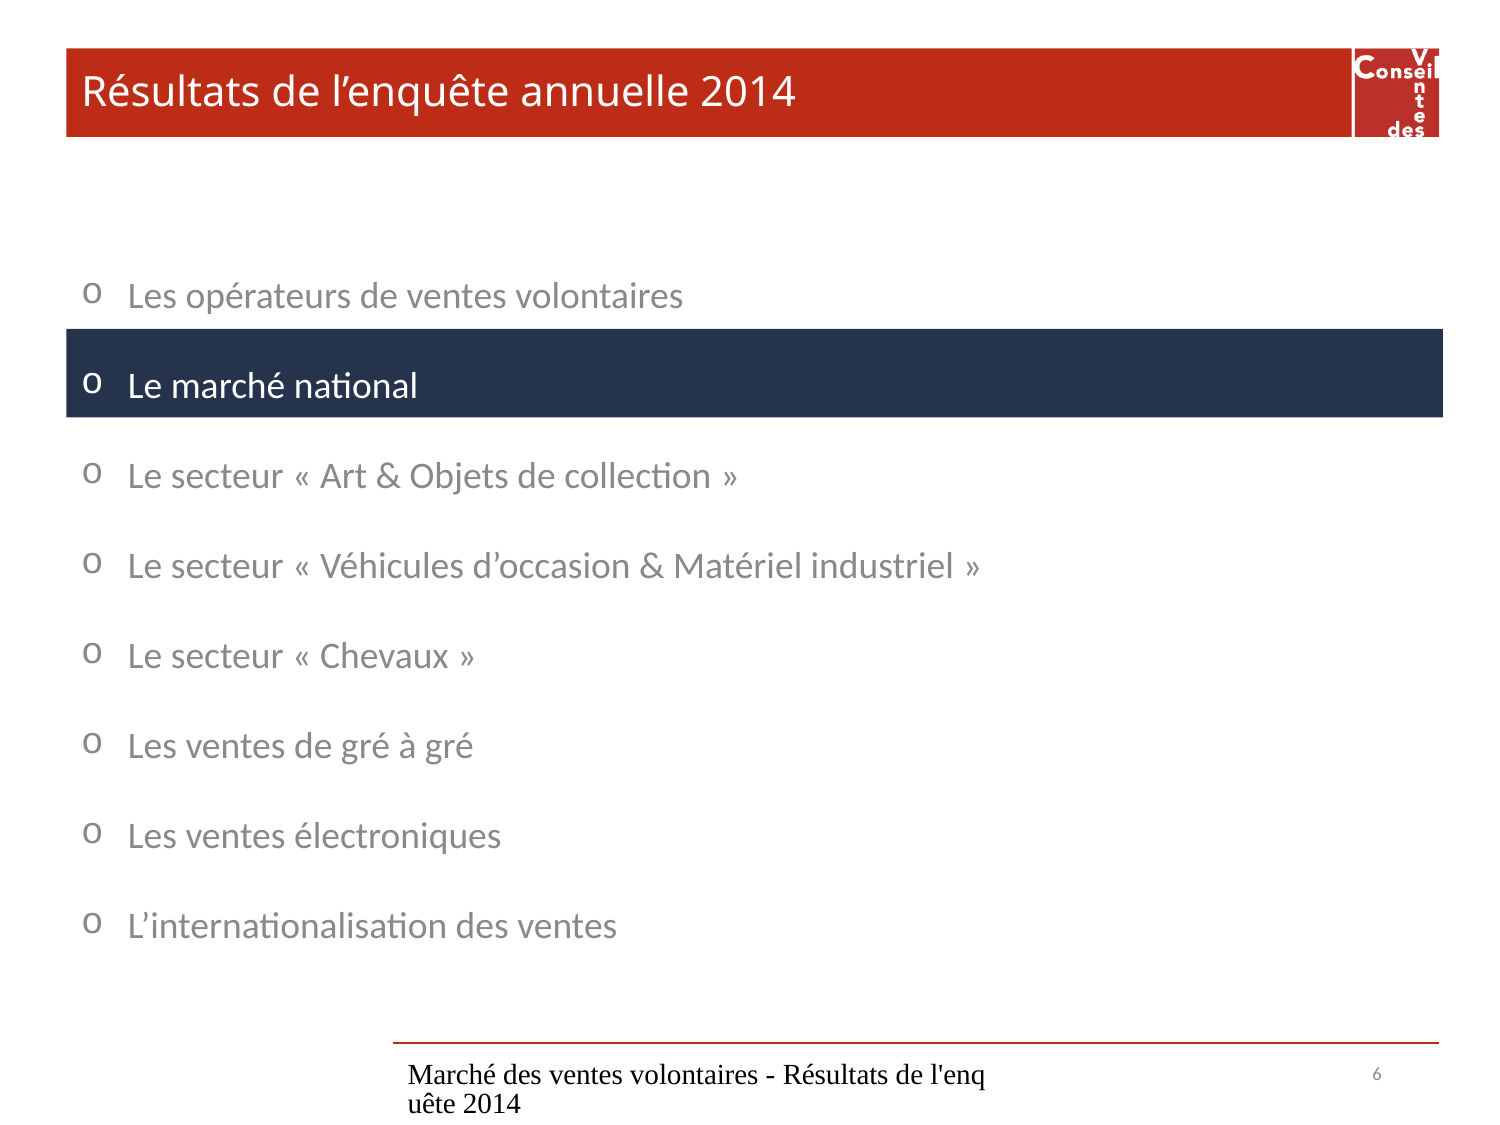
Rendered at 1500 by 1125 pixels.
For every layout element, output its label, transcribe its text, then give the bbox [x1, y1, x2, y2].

title Résultats de l’enquête annuelle 2014 [66, 48, 1352, 137]
text_box Les opérateurs de ventes volontaires Le marché national Le secteur « Art & Objets de collection » Le secteur « Véhicules d’occasion & Matériel industriel » Le secteur « Chevaux » Les ventes de gré à gré Les ventes électroniques L’internationalisation des ventes [66, 218, 1443, 954]
footer Marché des ventes volontaires - Résultats de l'enquête 2014 [392, 1042, 1004, 1103]
picture [1354, 48, 1440, 137]
slide_number 6 [1059, 1042, 1397, 1103]
